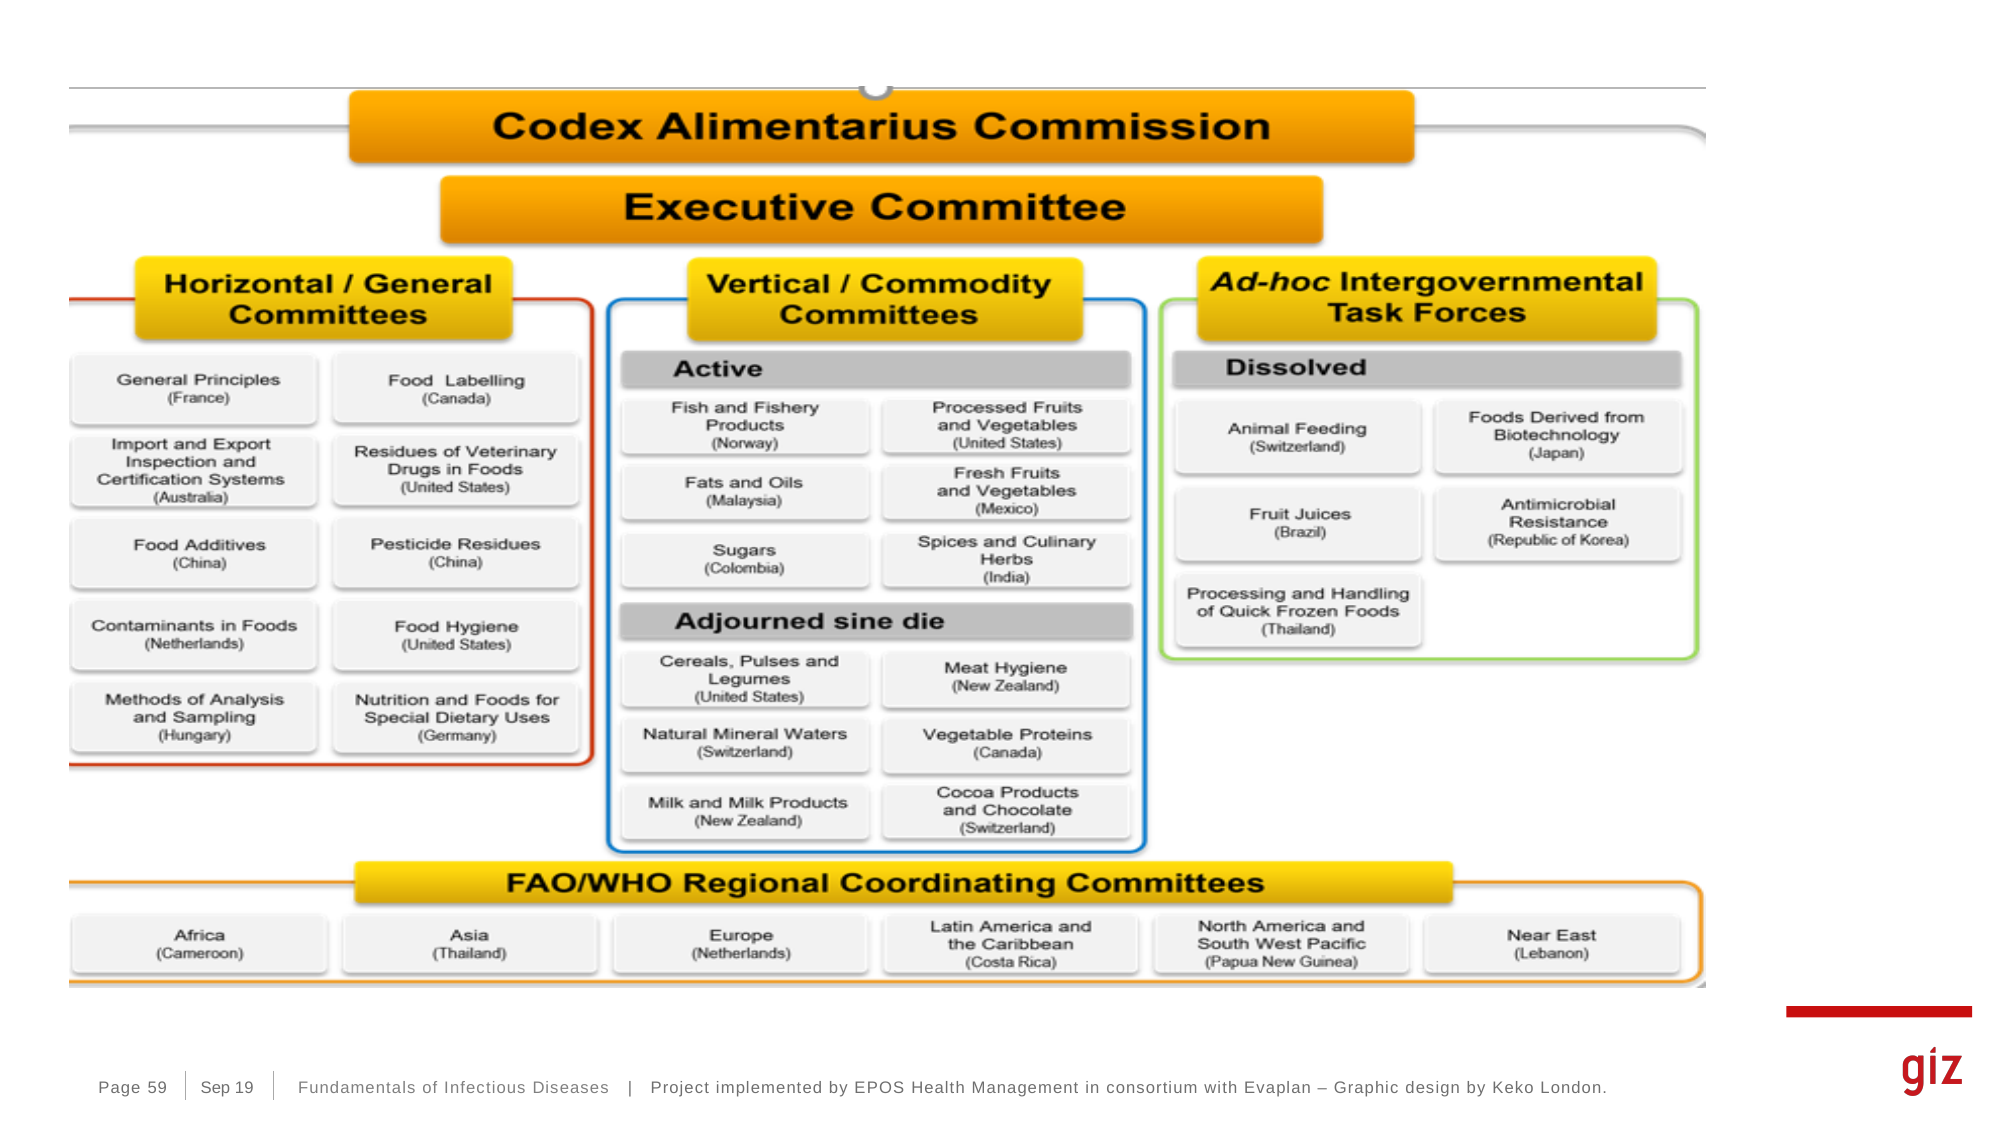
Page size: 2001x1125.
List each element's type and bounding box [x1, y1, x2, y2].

picture [1901, 1045, 1969, 1098]
picture [69, 86, 1706, 988]
